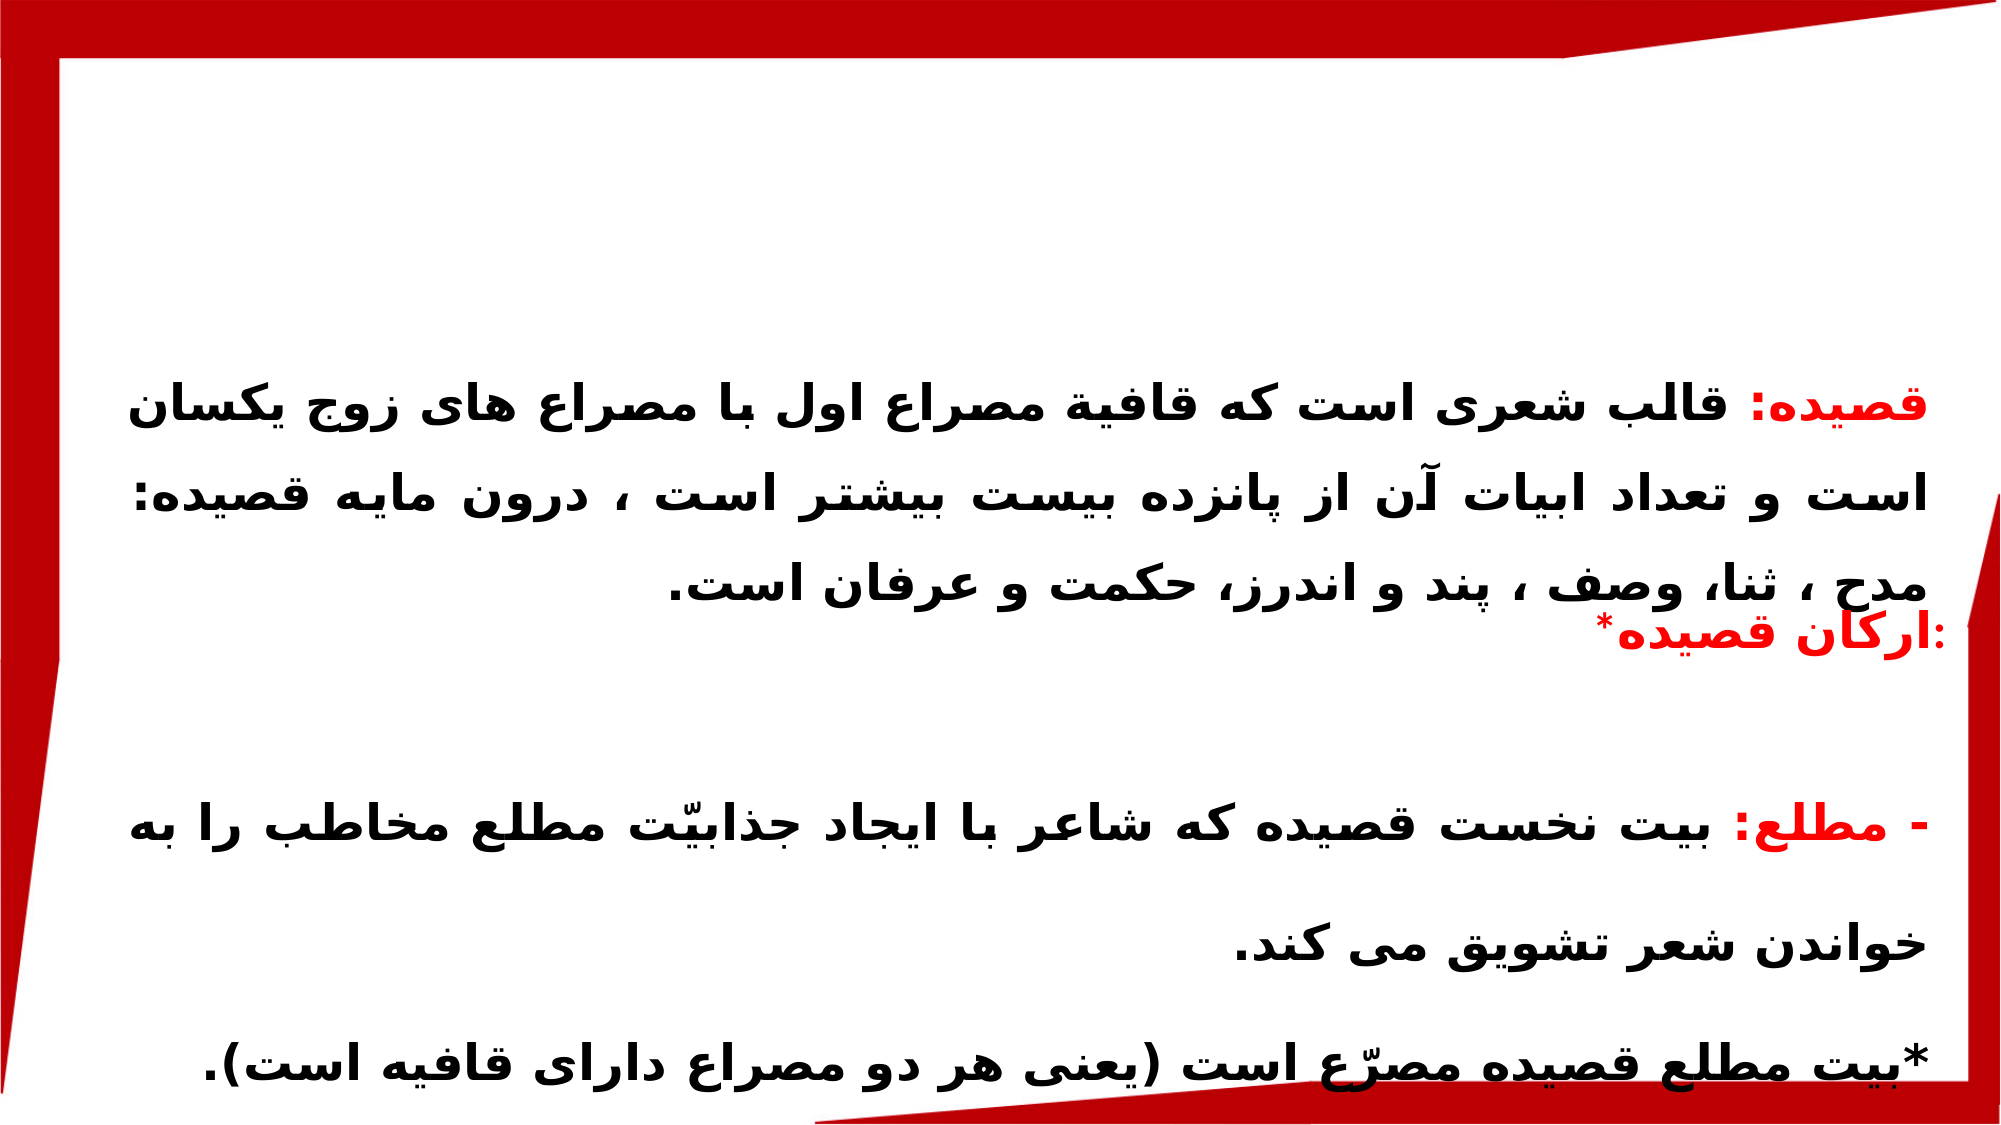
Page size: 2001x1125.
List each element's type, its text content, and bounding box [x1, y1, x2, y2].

text_box *ارکان قصیده: [1577, 590, 1961, 666]
picture [0, 0, 2001, 1125]
text_box قصیده: قالب شعری است که قافیة مصراع اول با مصراع های زوج یکسان است و تعداد ابیات آن از پانزده بیست بیشتر است ، درون مایه قصیده: مدح ، ثنا، وصف ، پند و اندرز، حکمت و عرفان است. - مطلع: بیت نخست قصیده که شاعر با ایجاد جذابیّت مطلع مخاطب را به خواندن شعر تشویق می کند. *بیت مطلع قصیده مصرّع است (یعنی هر دو مصراع دارای قافیه است). [111, 333, 1945, 1098]
